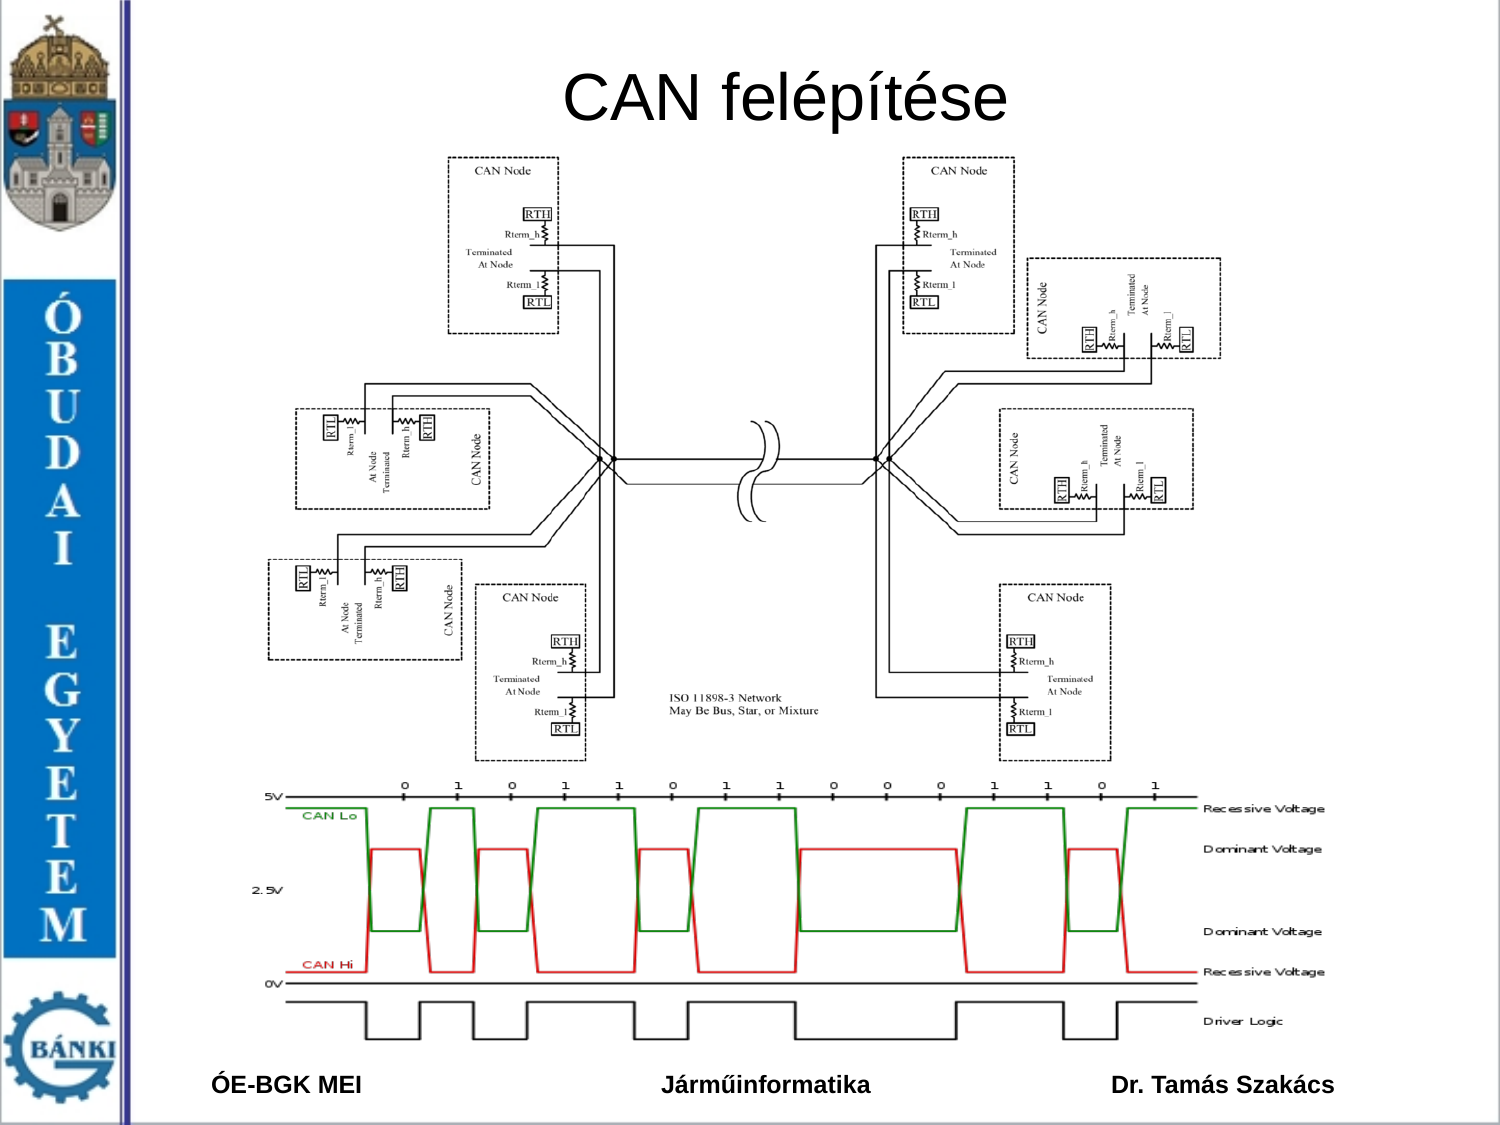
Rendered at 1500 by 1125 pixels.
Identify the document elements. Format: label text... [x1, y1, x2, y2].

picture [0, 0, 1500, 1125]
title CAN felépítése [171, 37, 1402, 150]
